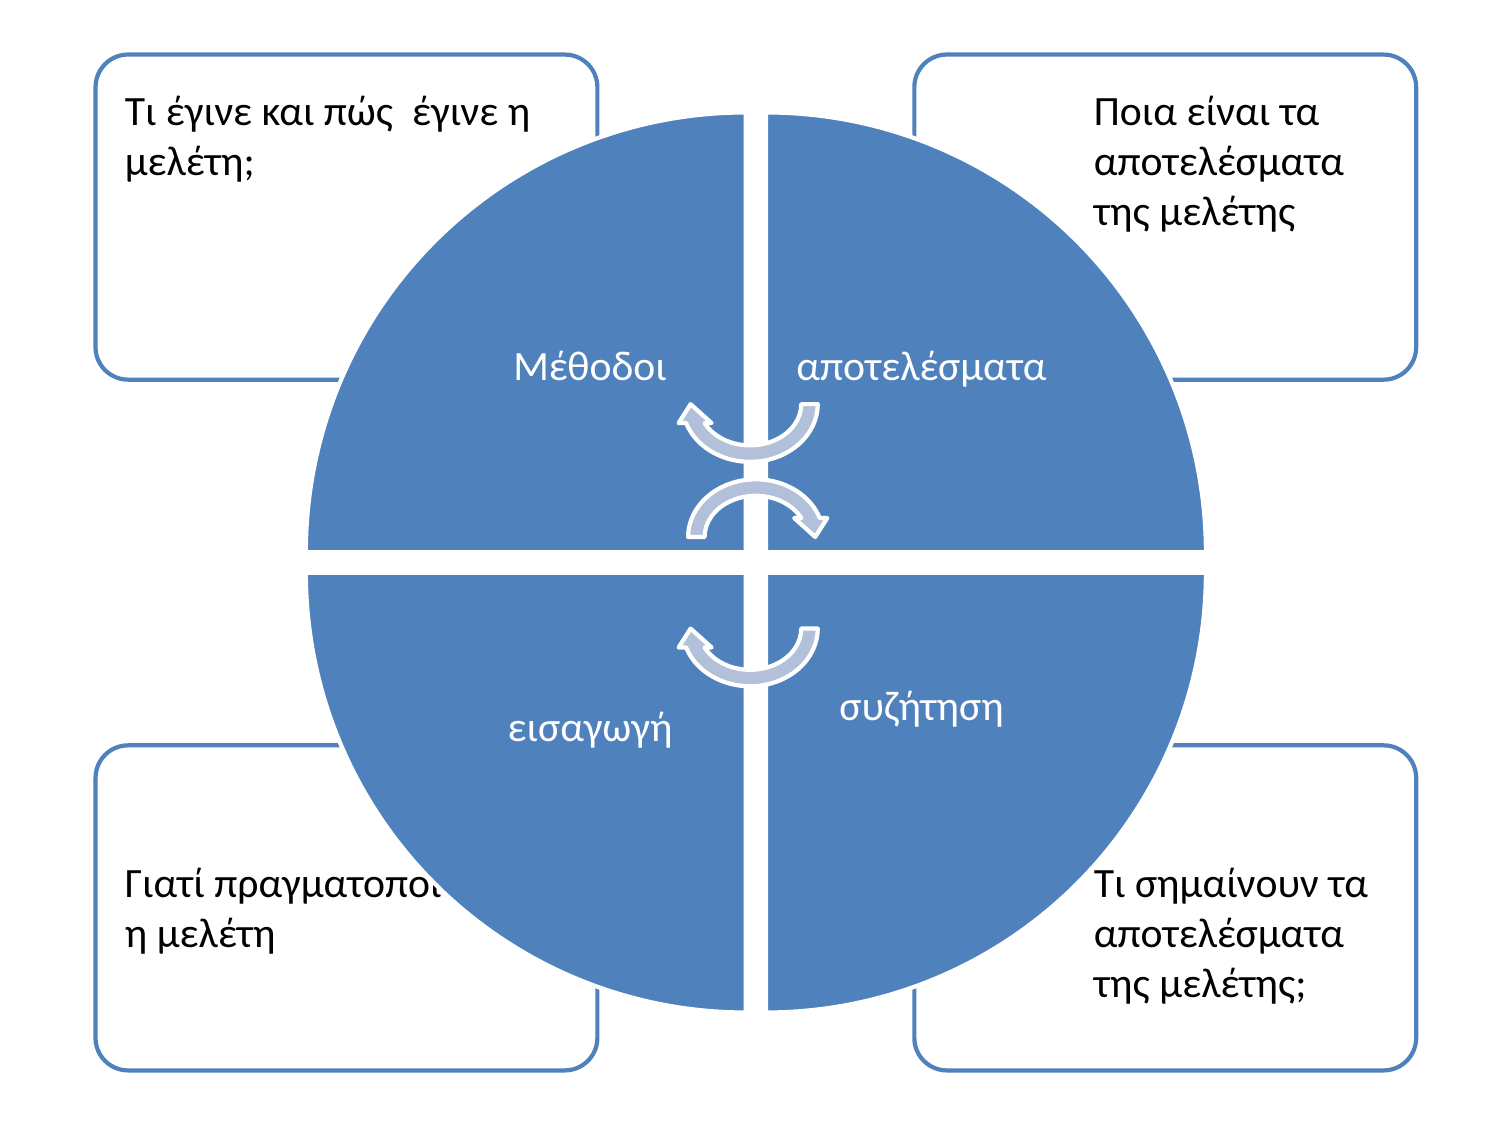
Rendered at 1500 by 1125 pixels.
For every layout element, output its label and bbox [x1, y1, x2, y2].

text_box [52, 54, 1459, 1071]
